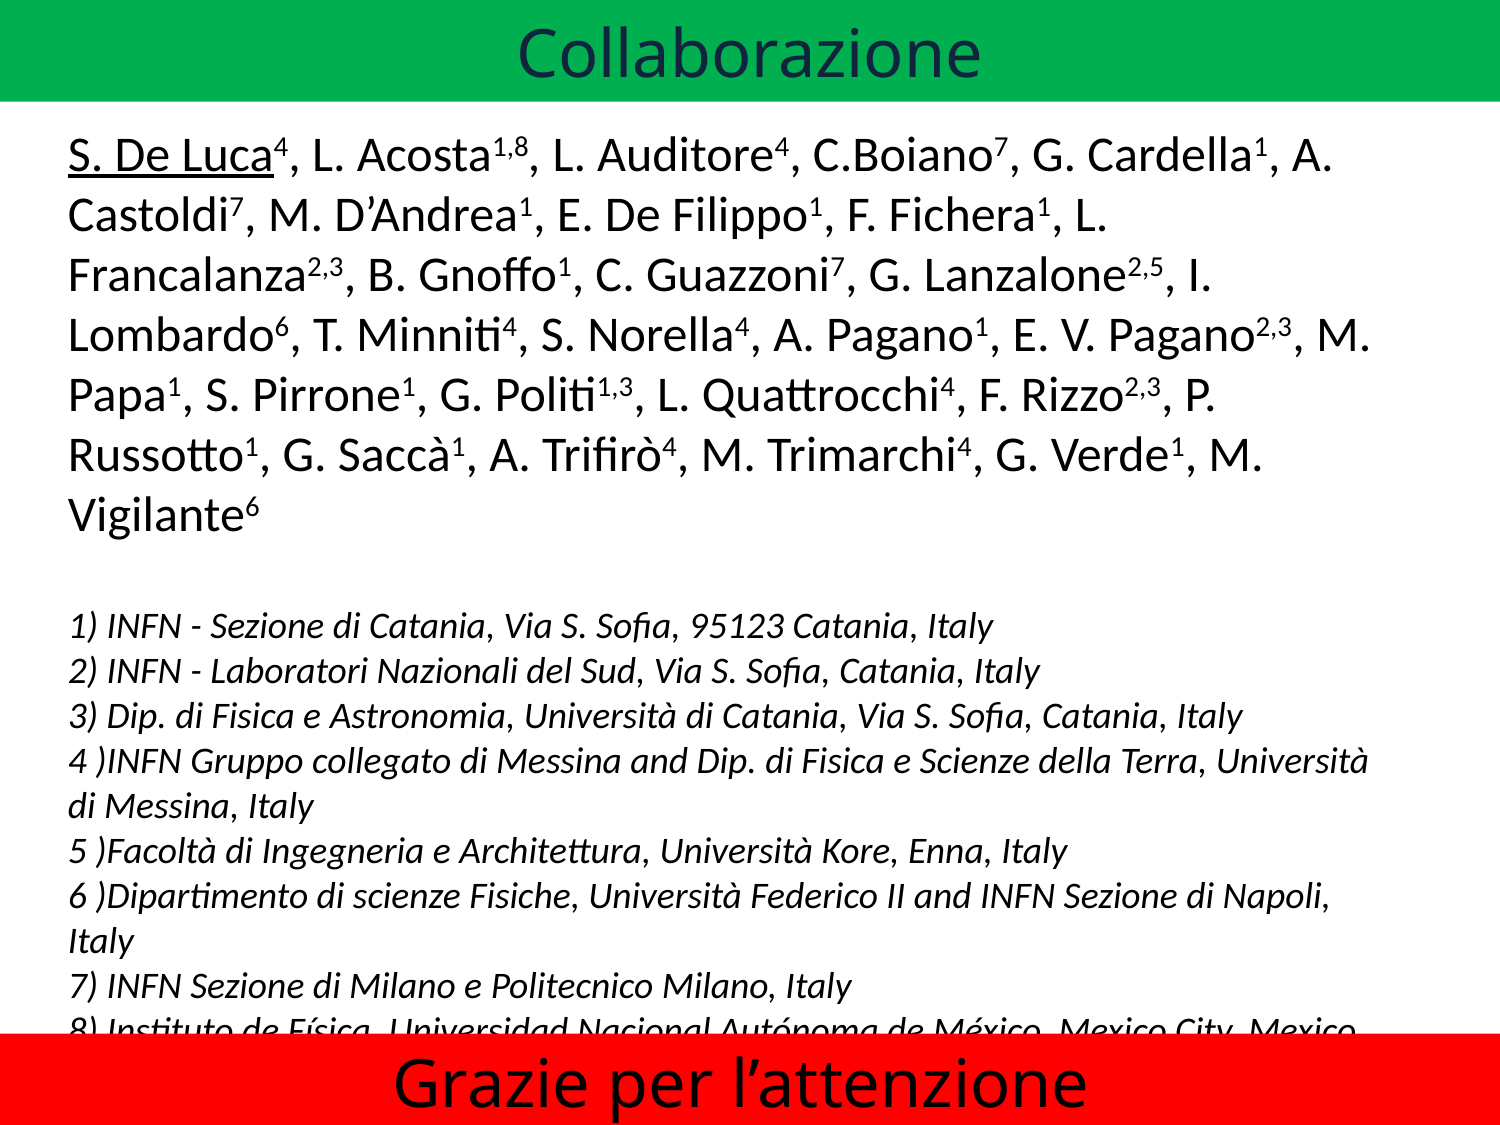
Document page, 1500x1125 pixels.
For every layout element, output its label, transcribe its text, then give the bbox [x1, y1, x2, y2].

text_box Collaborazione [0, 0, 1500, 102]
text_box S. De Luca4, L. Acosta1,8, L. Auditore4, C.Boiano7, G. Cardella1, A. Castoldi7, M. D’Andrea1, E. De Filippo1, F. Fichera1, L. Francalanza2,3, B. Gnoffo1, C. Guazzoni7, G. Lanzalone2,5, I. Lombardo6, T. Minniti4, S. Norella4, A. Pagano1, E. V. Pagano2,3, M. Papa1, S. Pirrone1, G. Politi1,3, L. Quattrocchi4, F. Rizzo2,3, P. Russotto1, G. Saccà1, A. Trifirò4, M. Trimarchi4, G. Verde1, M. Vigilante6 1) INFN - Sezione di Catania, Via S. Sofia, 95123 Catania, Italy 2) INFN - Laboratori Nazionali del Sud, Via S. Sofia, Catania, Italy 3) Dip. di Fisica e Astronomia, Università di Catania, Via S. Sofia, Catania, Italy 4 )INFN Gruppo collegato di Messina and Dip. di Fisica e Scienze della Terra, Università di Messina, Italy 5 )Facoltà di Ingegneria e Architettura, Università Kore, Enna, Italy 6 )Dipartimento di scienze Fisiche, Università Federico II and INFN Sezione di Napoli, Italy 7) INFN Sezione di Milano e Politecnico Milano, Italy 8) Instituto de Física, Universidad Nacional Autónoma de México, Mexico City, Mexico [53, 113, 1404, 1024]
text_box Grazie per l’attenzione [0, 1033, 1500, 1125]
